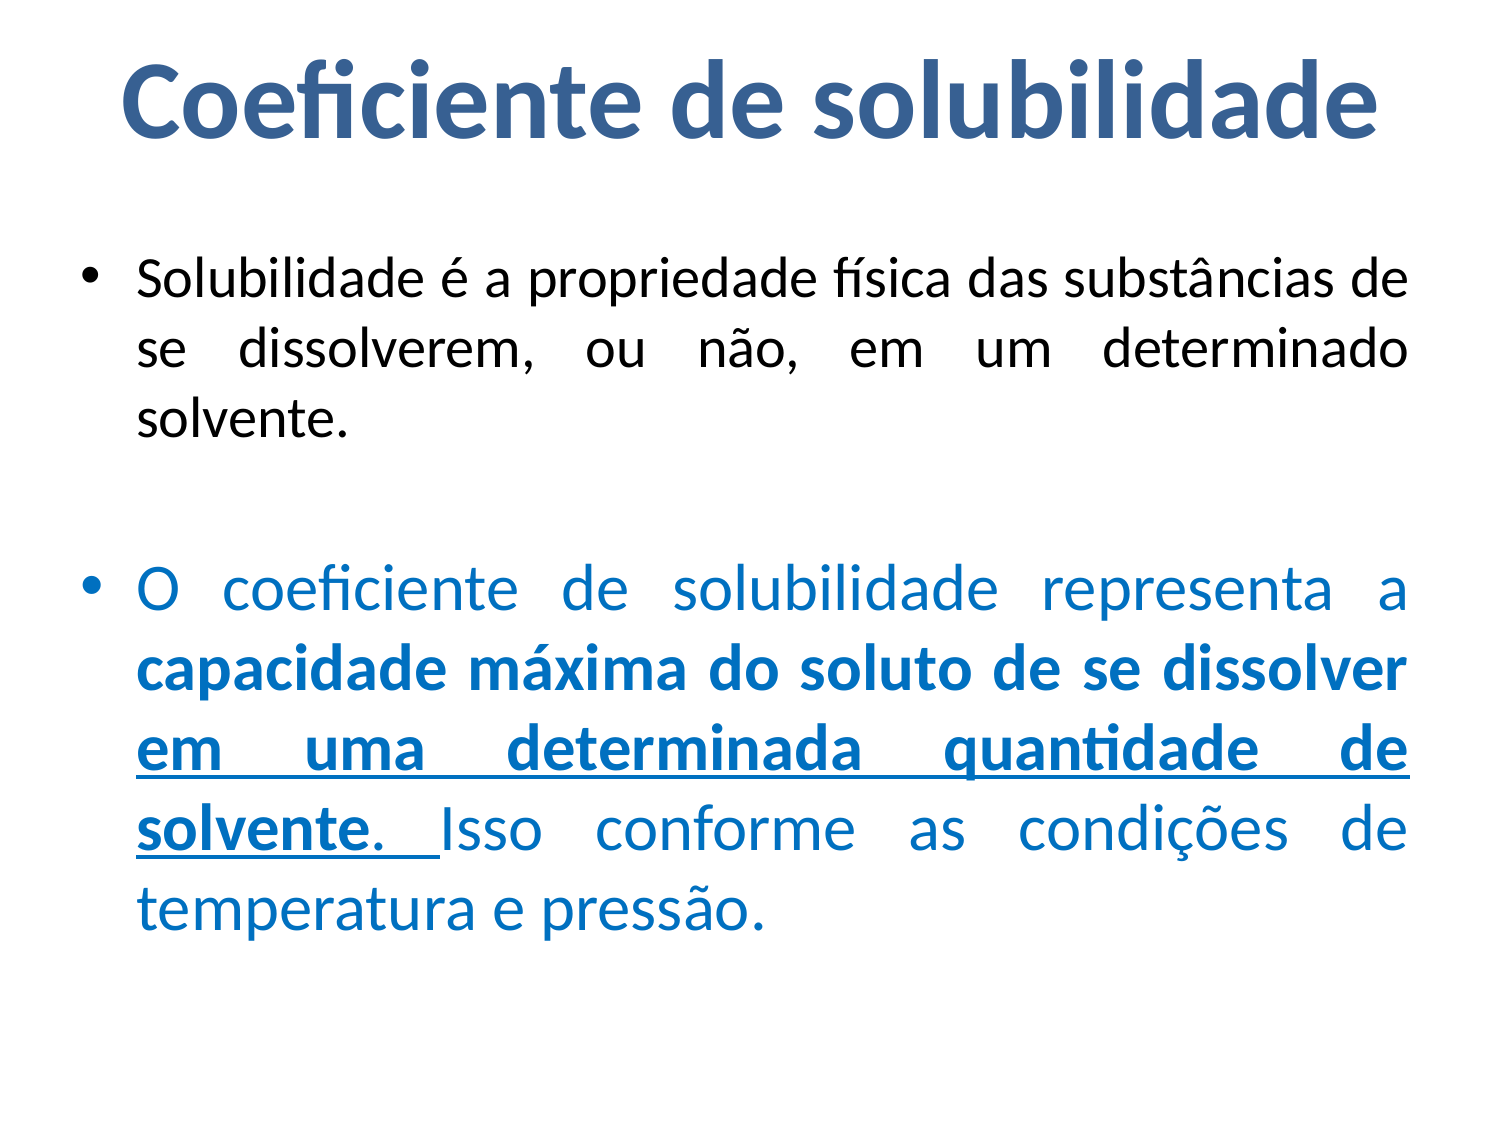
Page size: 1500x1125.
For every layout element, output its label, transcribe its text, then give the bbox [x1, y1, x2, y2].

title Coeficiente de solubilidade [76, 0, 1427, 188]
list Solubilidade é a propriedade física das substâncias de se dissolverem, ou não, em um determinado solvente. O coeficiente de solubilidade representa a capacidade máxima do soluto de se dissolver em uma determinada quantidade de solvente. Isso conforme as condições de temperatura e pressão. [64, 231, 1425, 1064]
